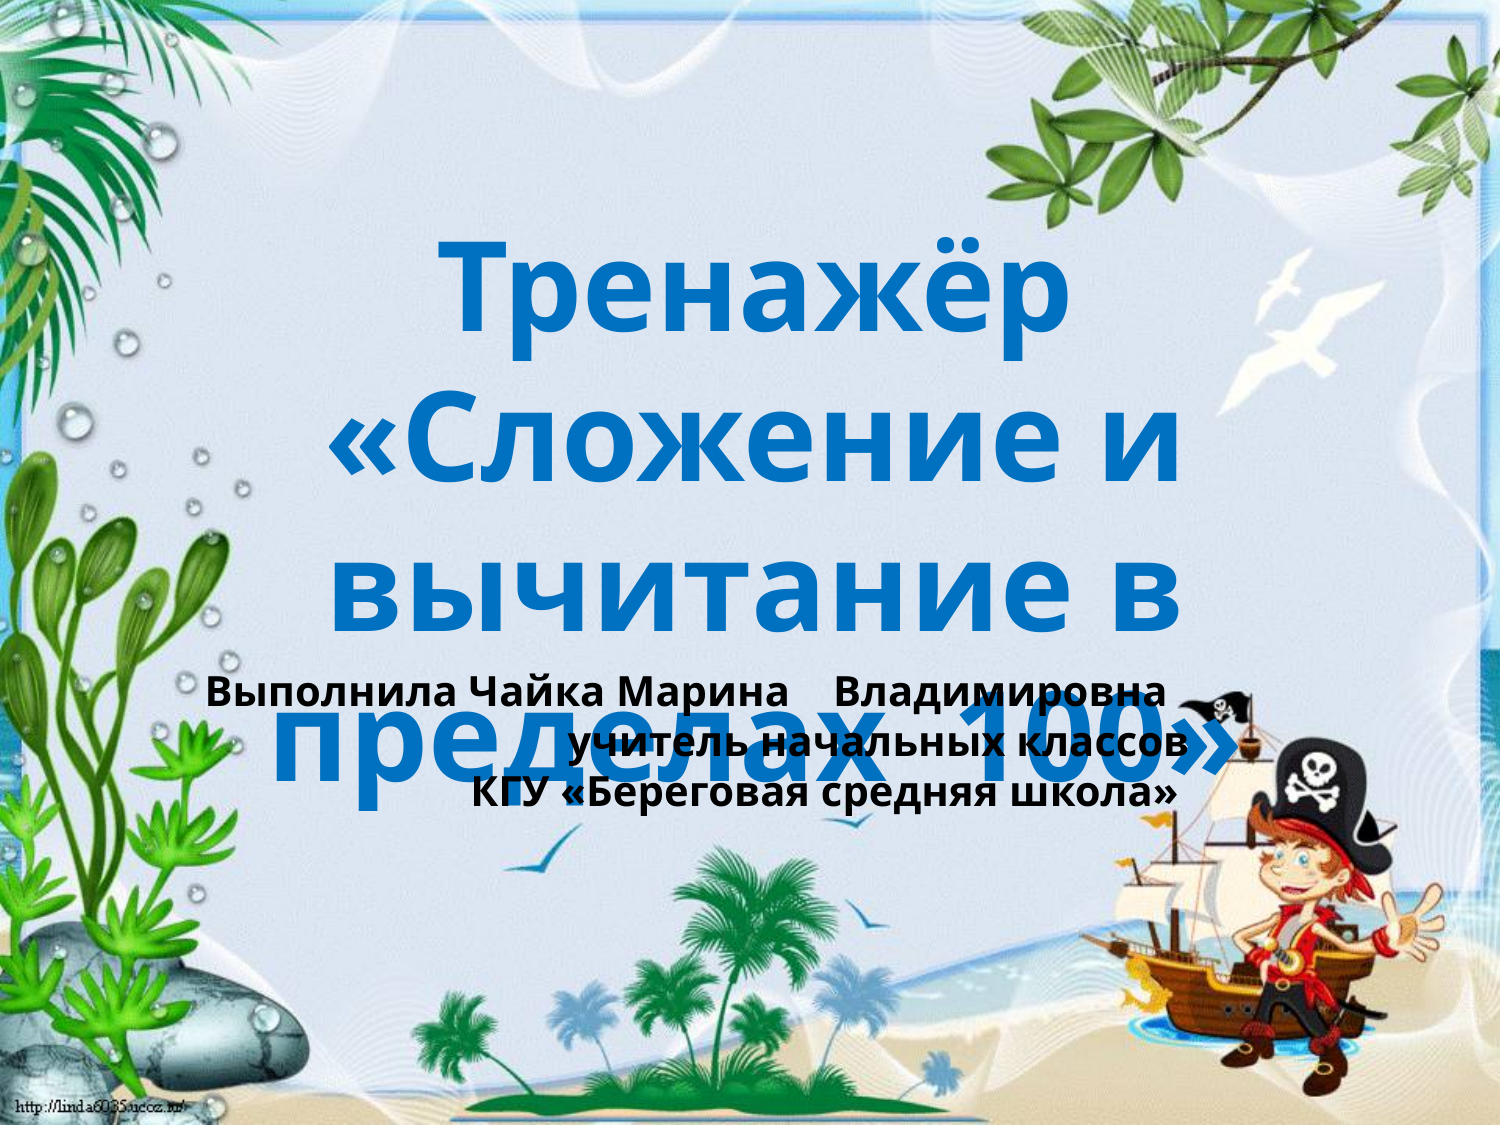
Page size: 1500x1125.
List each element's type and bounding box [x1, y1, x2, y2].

text_box [81, 198, 1430, 824]
picture [0, 0, 1500, 1125]
